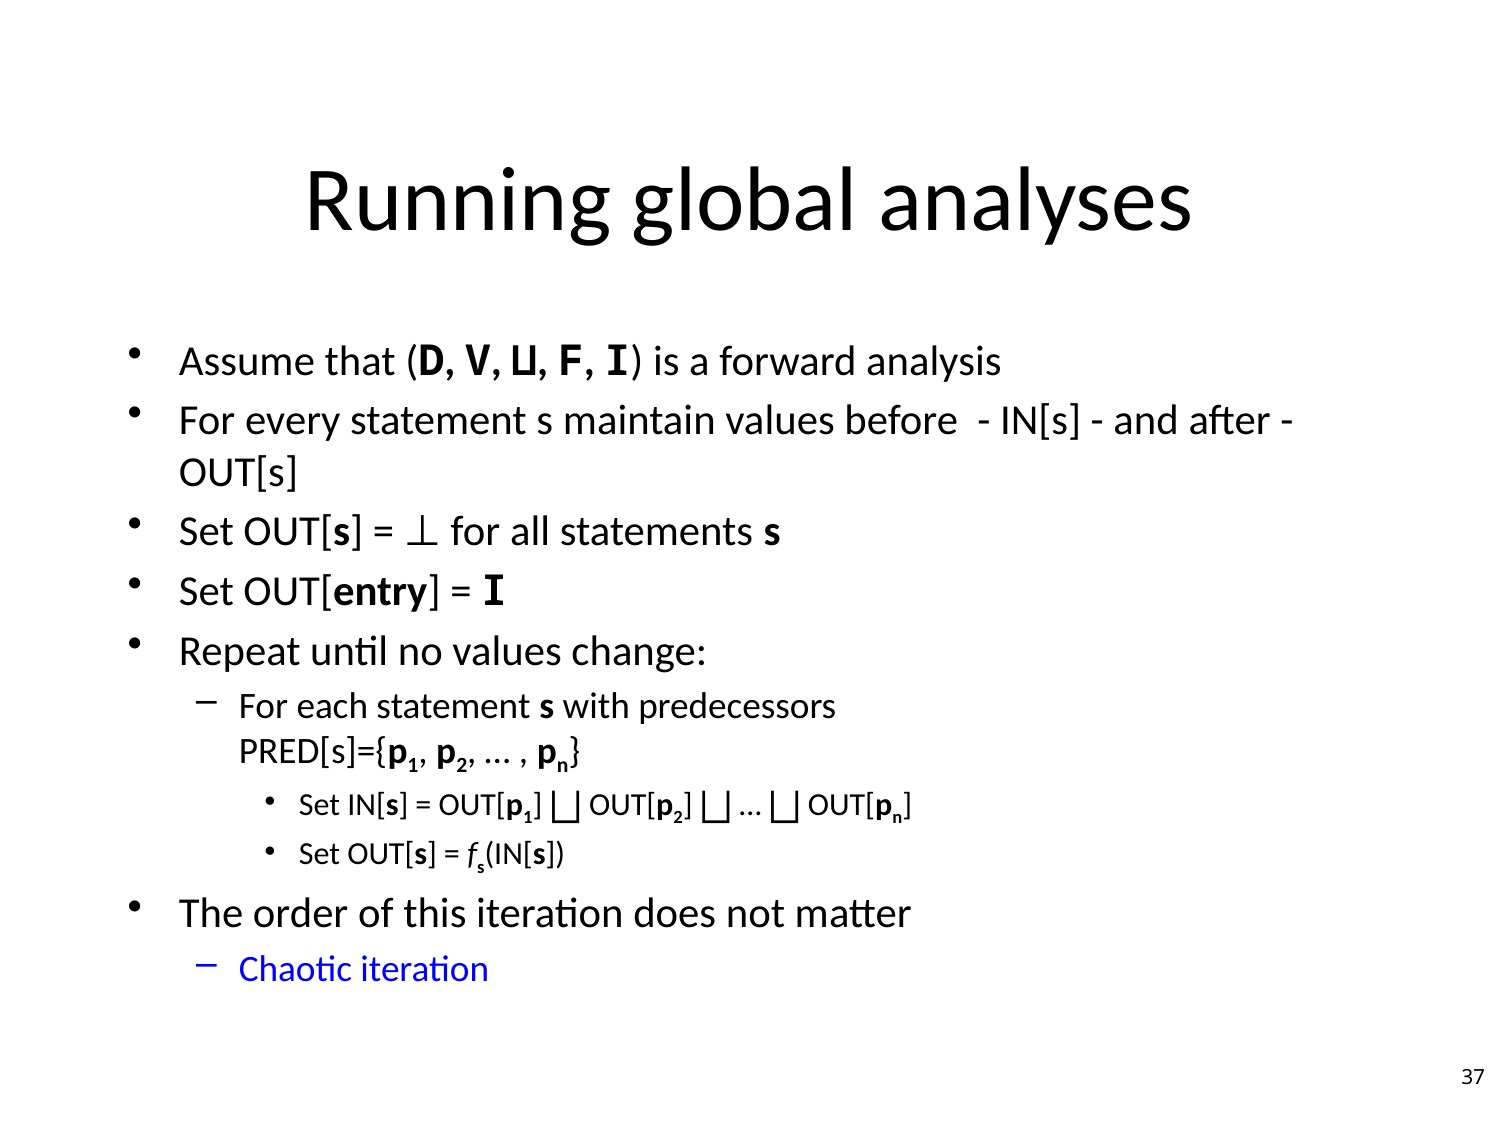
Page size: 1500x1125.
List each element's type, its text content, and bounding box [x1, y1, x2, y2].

slide_number 37 [1187, 1055, 1500, 1102]
list Assume that (D, V, ⨆, F, I) is a forward analysis For every statement s maintain values before - IN[s] - and after - OUT[s] Set OUT[s] = ⊥ for all statements s Set OUT[entry] = I Repeat until no values change: For each statement s with predecessors PRED[s]={p1, p2, … , pn} Set IN[s] = OUT[p1] ⨆ OUT[p2] ⨆ … ⨆ OUT[pn] Set OUT[s] = fs(IN[s]) The order of this iteration does not matter Chaotic iteration [112, 324, 1388, 1000]
title Running global analyses [112, 99, 1388, 288]
